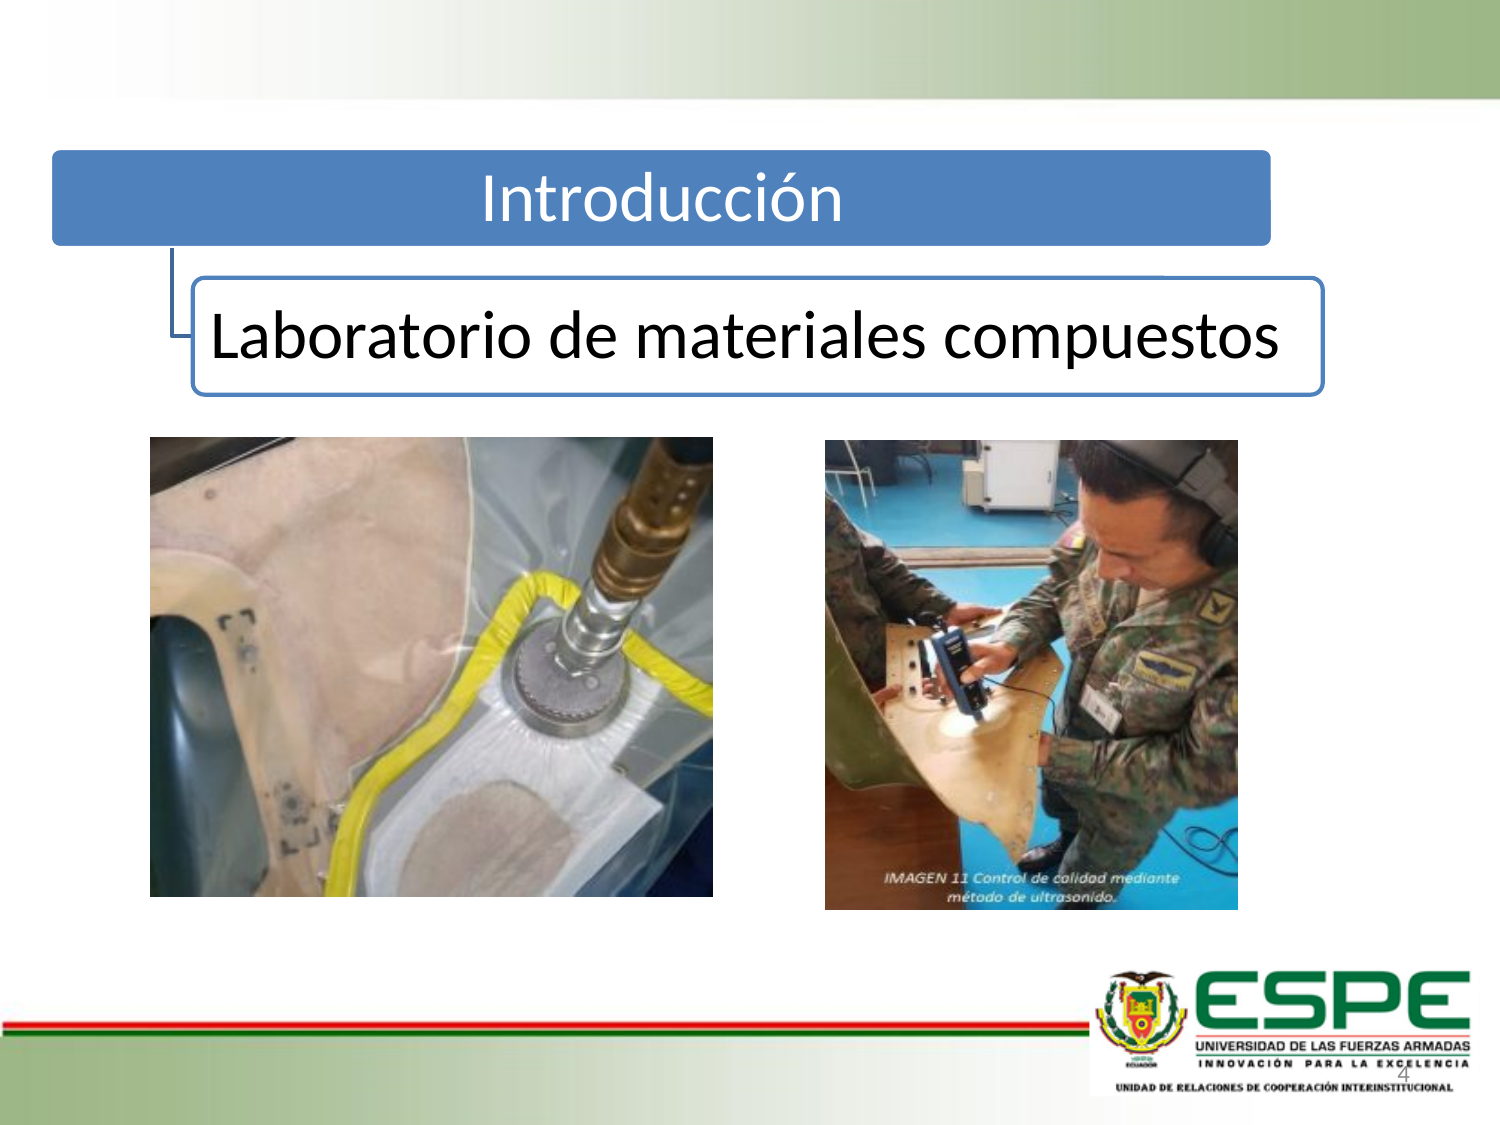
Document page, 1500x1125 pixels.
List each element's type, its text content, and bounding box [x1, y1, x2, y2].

picture [0, 0, 1500, 1125]
slide_number 4 [1074, 1042, 1425, 1103]
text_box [37, 124, 1413, 951]
